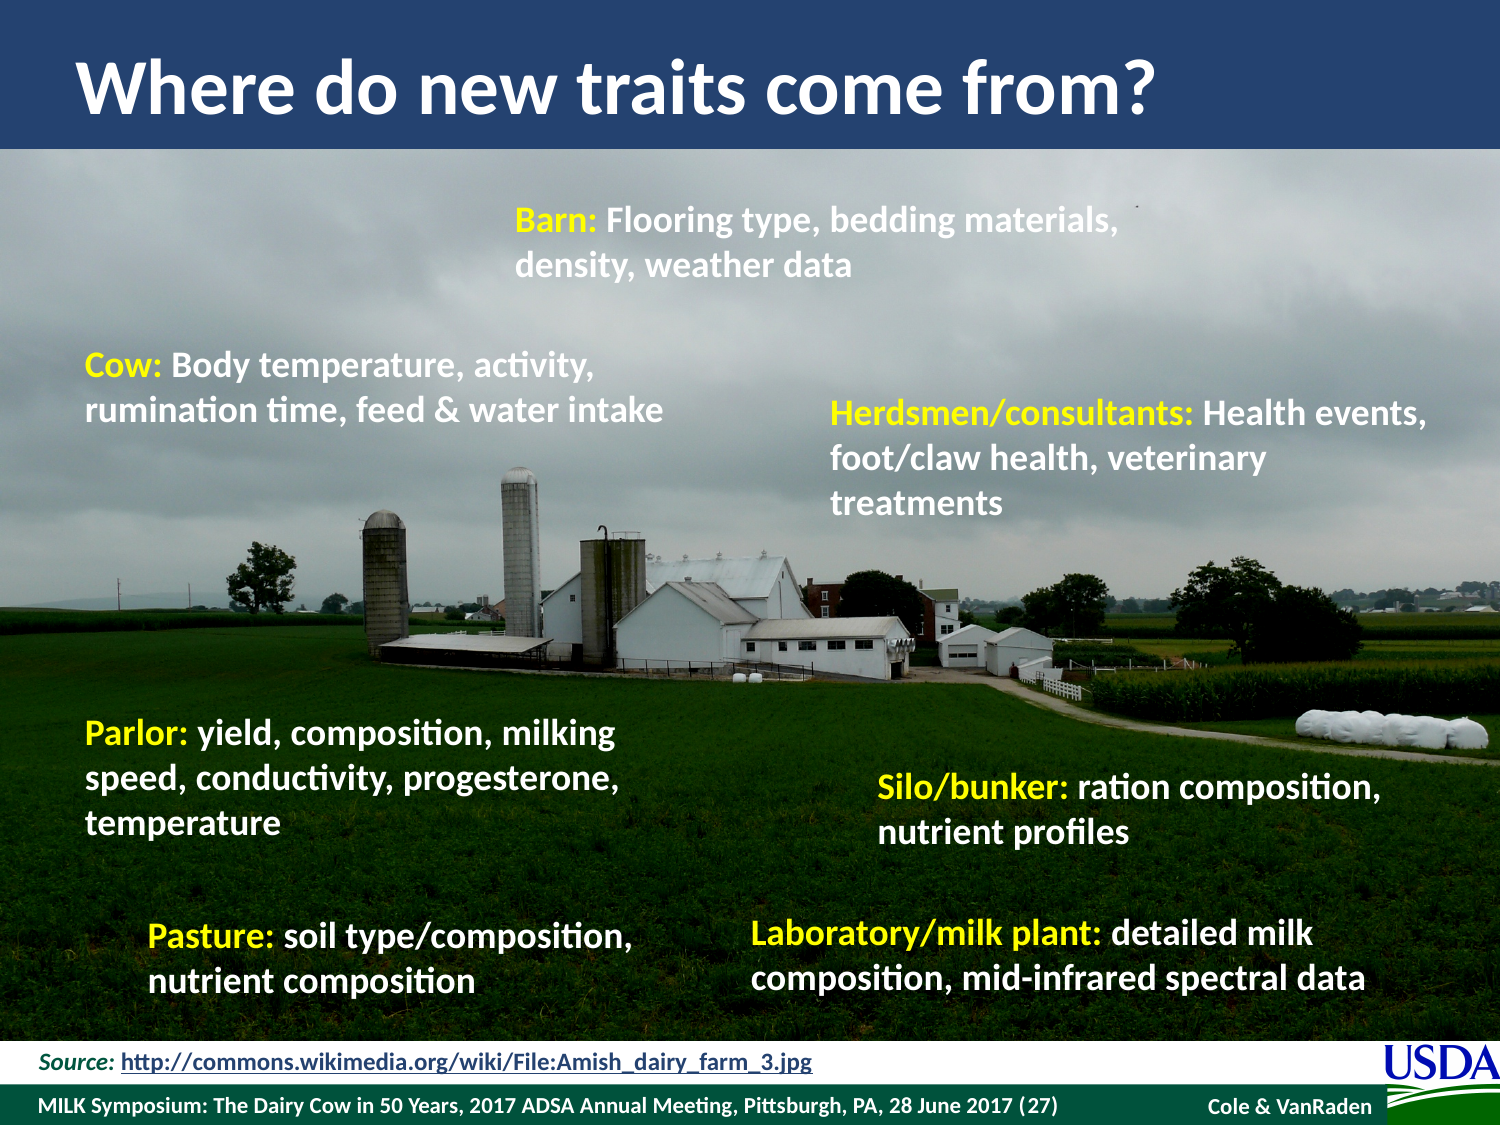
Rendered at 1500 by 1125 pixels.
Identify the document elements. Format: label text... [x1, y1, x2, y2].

picture [0, 149, 1500, 1041]
text_box Source: http://commons.wikimedia.org/wiki/File:Amish_dairy_farm_3.jpg [24, 1049, 1177, 1084]
title Where do new traits come from? [75, 29, 1425, 135]
picture [1384, 1044, 1500, 1125]
